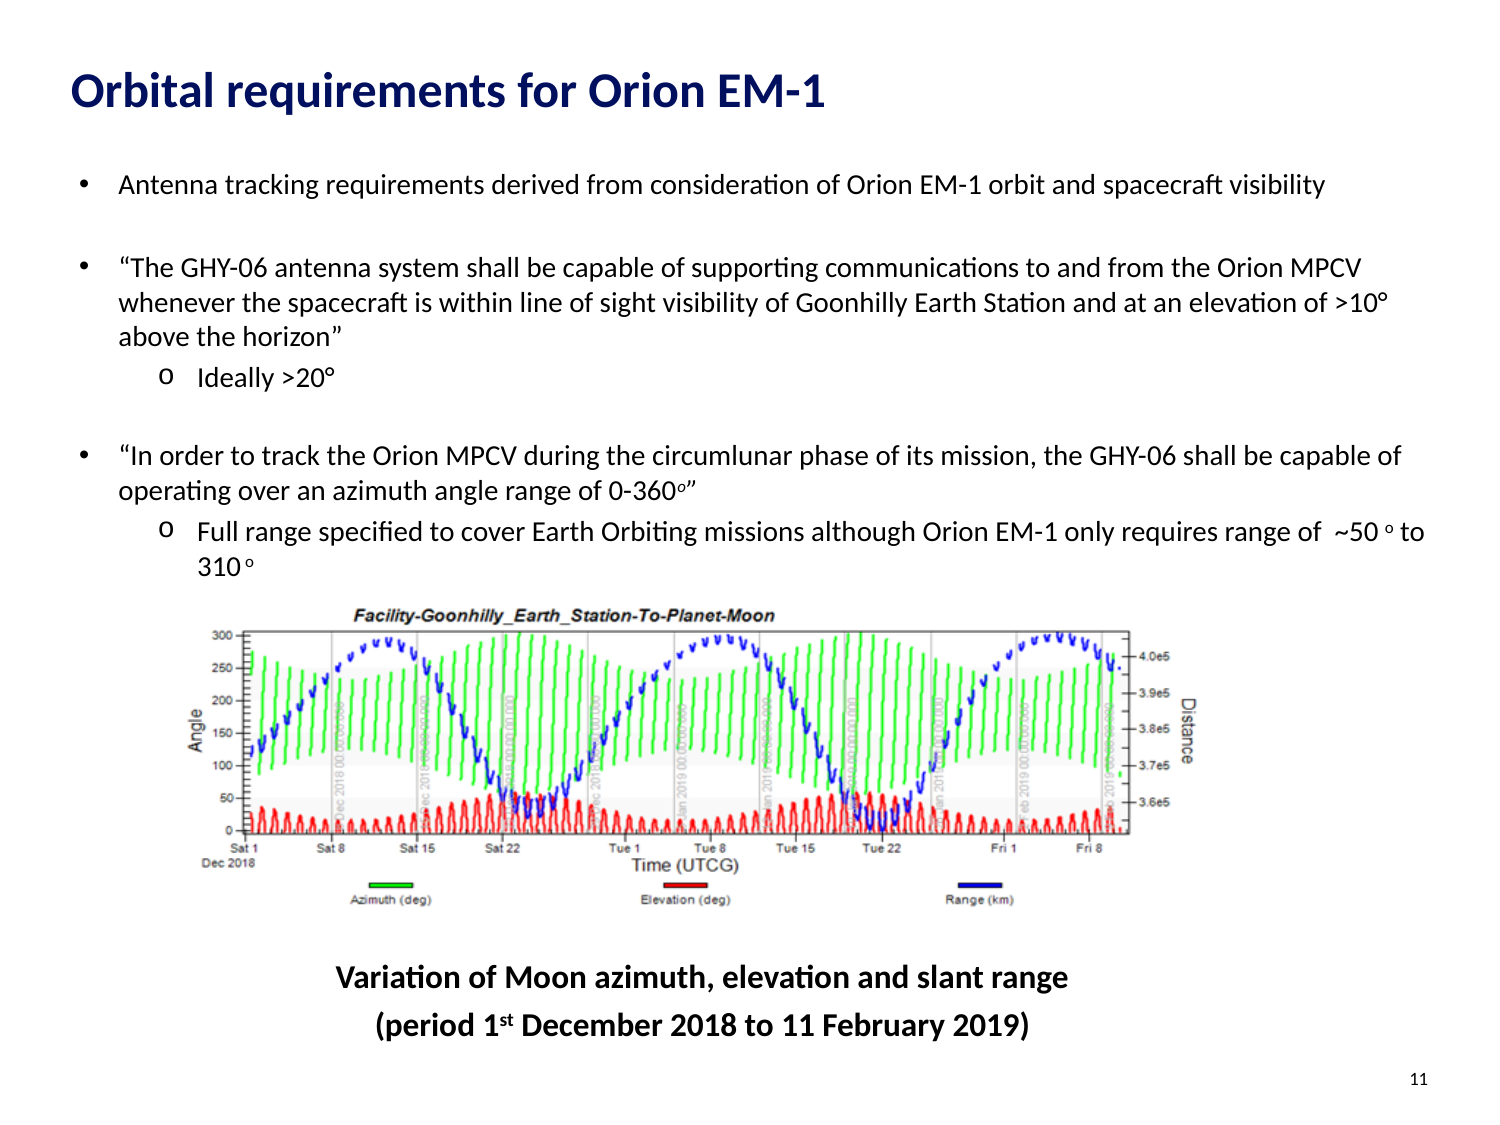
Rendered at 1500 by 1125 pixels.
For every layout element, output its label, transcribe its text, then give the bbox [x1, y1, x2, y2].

title Orbital requirements for Orion EM-1 [70, 63, 1152, 134]
text_box Antenna tracking requirements derived from consideration of Orion EM-1 orbit and spacecraft visibility “The GHY-06 antenna system shall be capable of supporting communications to and from the Orion MPCV whenever the spacecraft is within line of sight visibility of Goonhilly Earth Station and at an elevation of >10° above the horizon” Ideally >20° “In order to track the Orion MPCV during the circumlunar phase of its mission, the GHY-06 shall be capable of operating over an azimuth angle range of 0-360o” Full range specified to cover Earth Orbiting missions although Orion EM-1 only requires range of ~50 o to 310 o [0, 134, 1500, 583]
list Variation of Moon azimuth, elevation and slant range (period 1st December 2018 to 11 February 2019) [0, 923, 1500, 1125]
picture [186, 605, 1243, 928]
